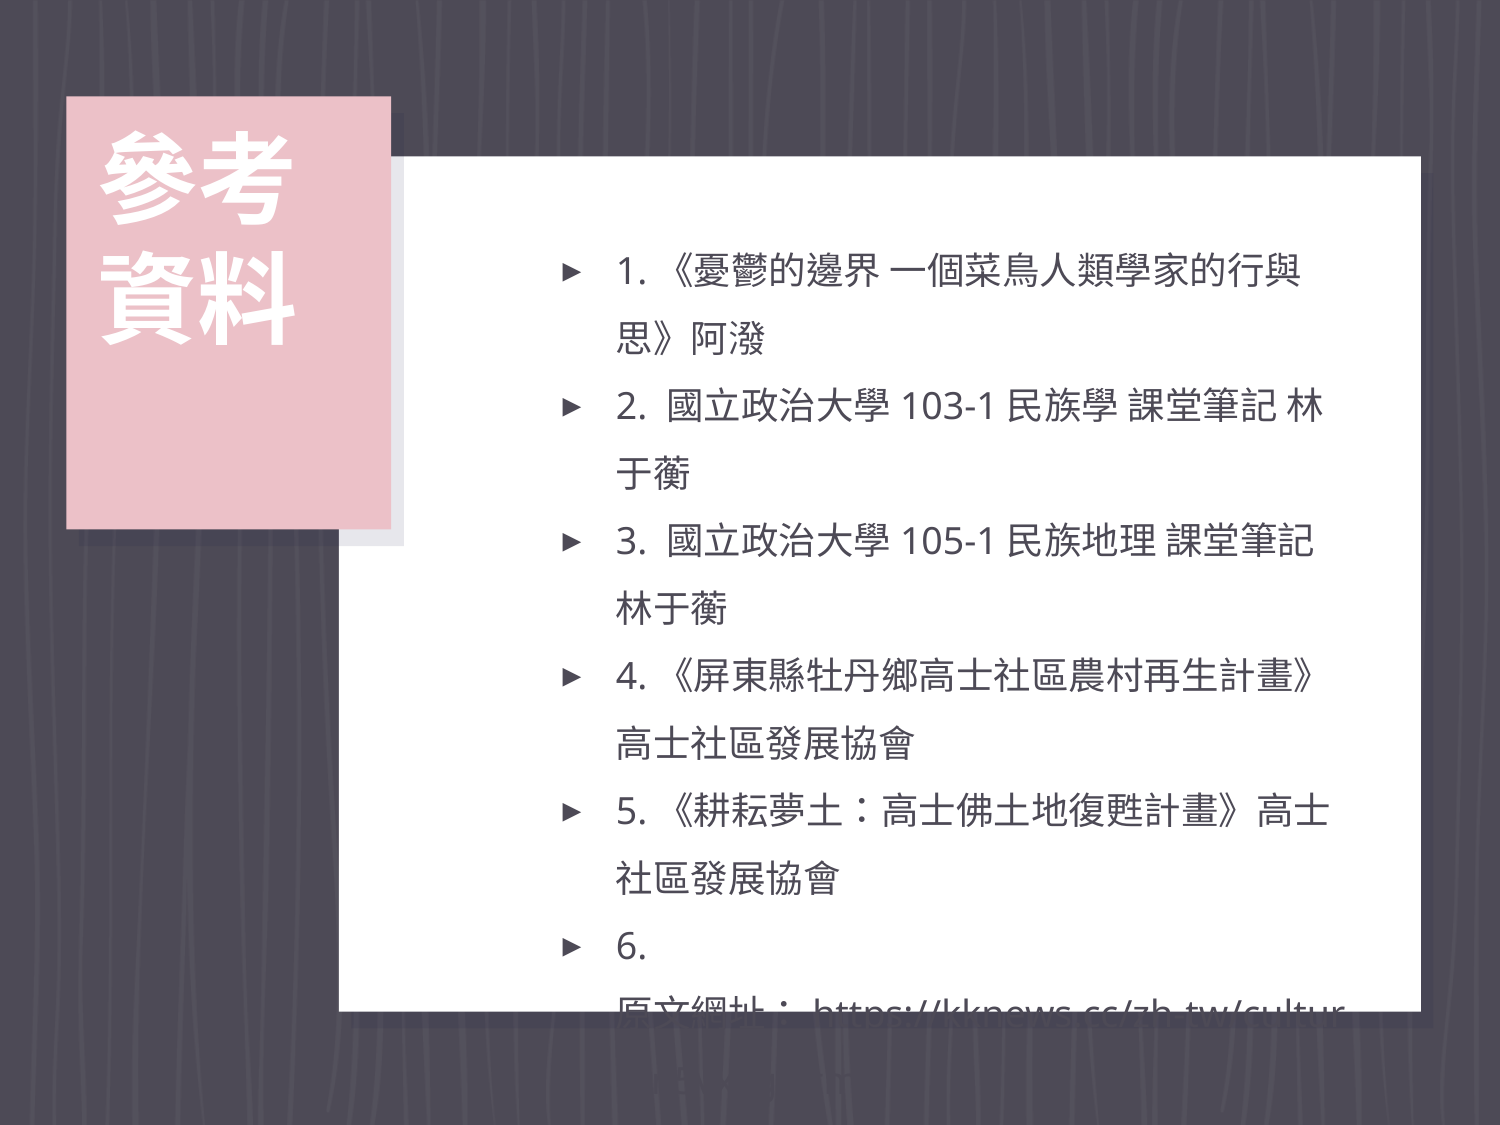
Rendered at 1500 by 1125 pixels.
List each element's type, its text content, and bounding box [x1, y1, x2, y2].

title 參考資料 [48, 101, 313, 290]
list 1.《憂鬱的邊界 一個菜鳥人類學家的行與思》阿潑 2. 國立政治大學103-1民族學 課堂筆記 林于蘅 3. 國立政治大學105-1民族地理 課堂筆記 林于蘅 4.《屏東縣牡丹鄉高士社區農村再生計畫》高士社區發展協會 5.《耕耘夢土：高士佛土地復甦計畫》高士社區發展協會 6. 原文網址：https://kknews.cc/zh-tw/culture/n5vxljg.html 7. 原文網址：https://read01.com/m6azJR.html [459, 209, 1362, 919]
